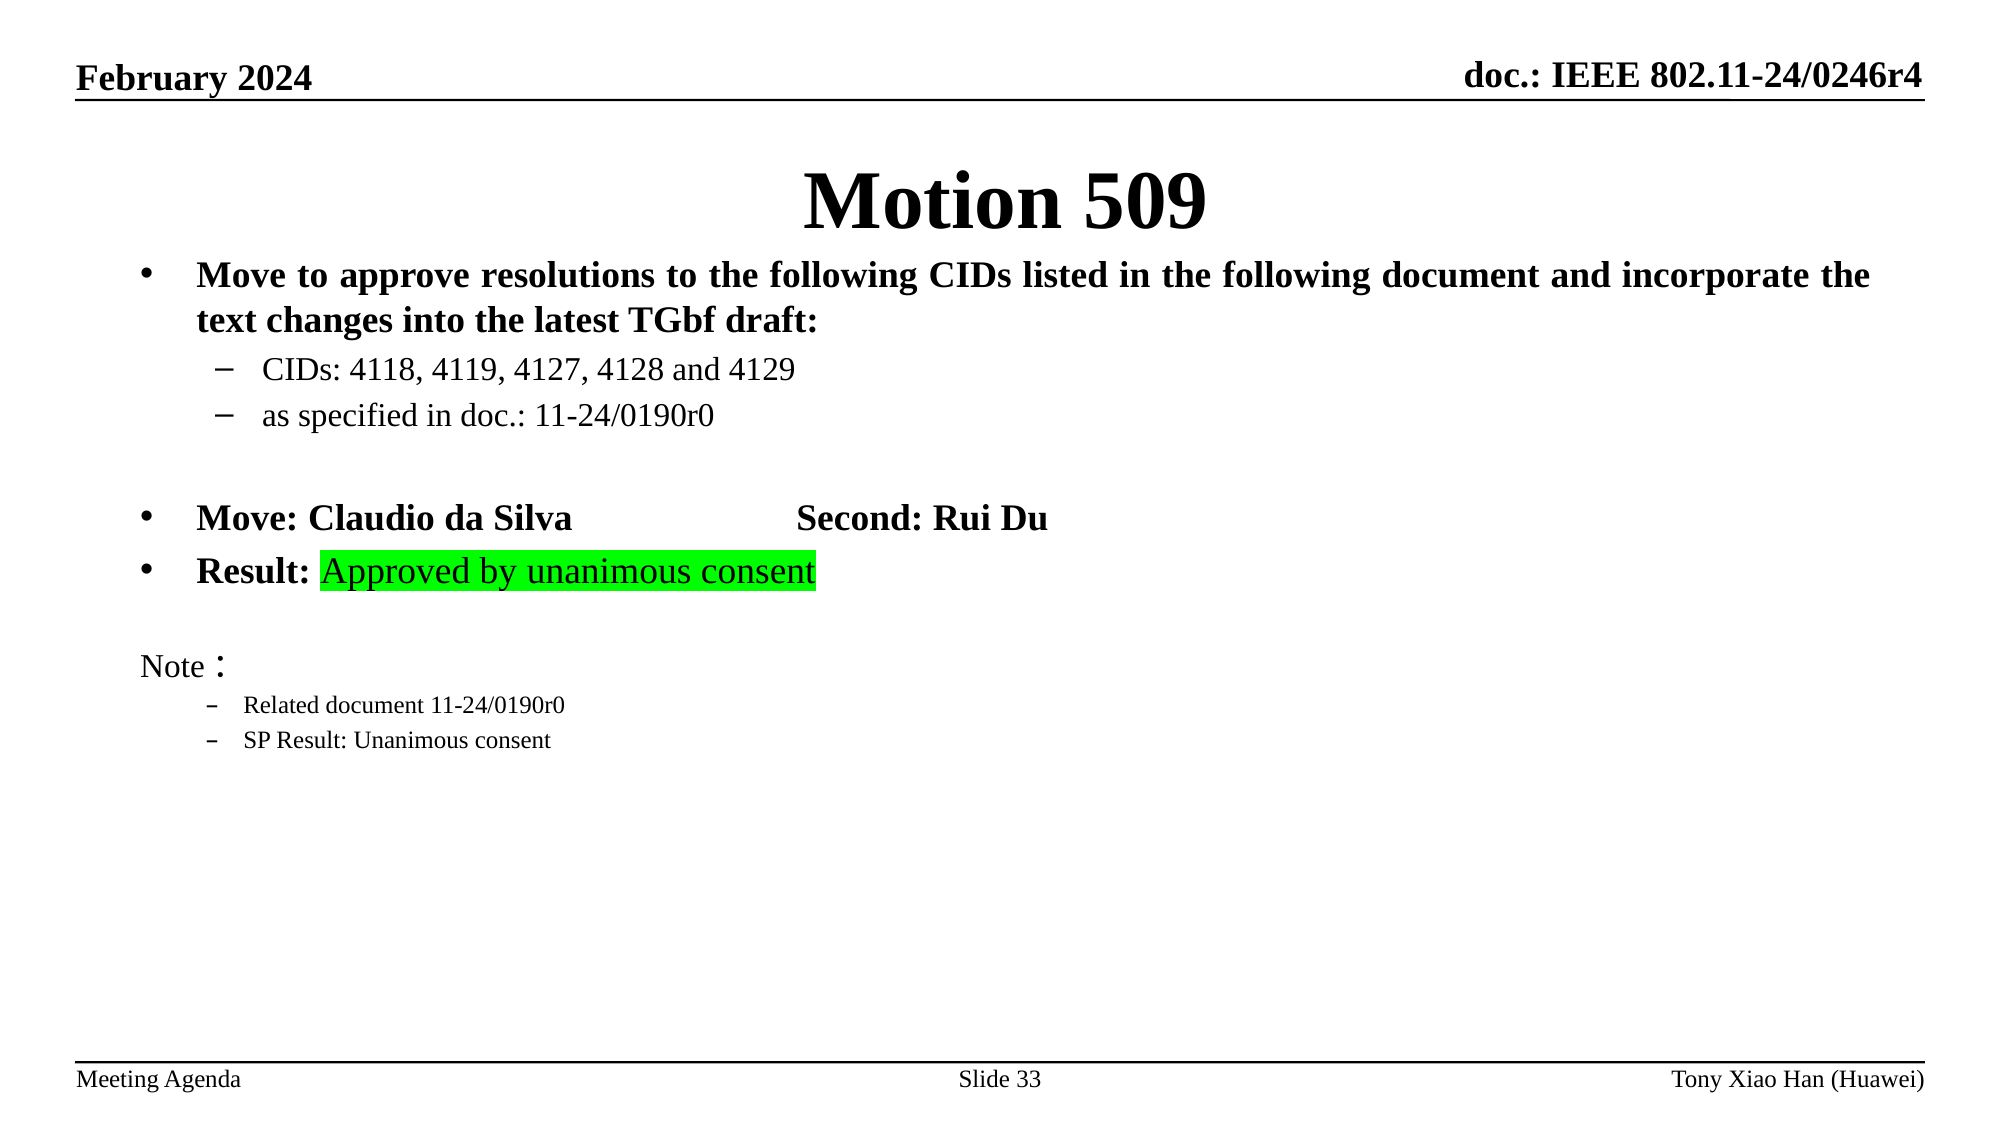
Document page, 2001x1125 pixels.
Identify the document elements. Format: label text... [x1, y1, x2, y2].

text_box Motion 509 [368, 137, 1644, 212]
text_box Move to approve resolutions to the following CIDs listed in the following document and incorporate the text changes into the latest TGbf draft: CIDs: 4118, 4119, 4127, 4128 and 4129 as specified in doc.: 11-24/0190r0 Move: Claudio da Silva Second: Rui Du Result: Approved by unanimous consent Note： Related document 11-24/0190r0 SP Result: Unanimous consent [125, 212, 1888, 988]
